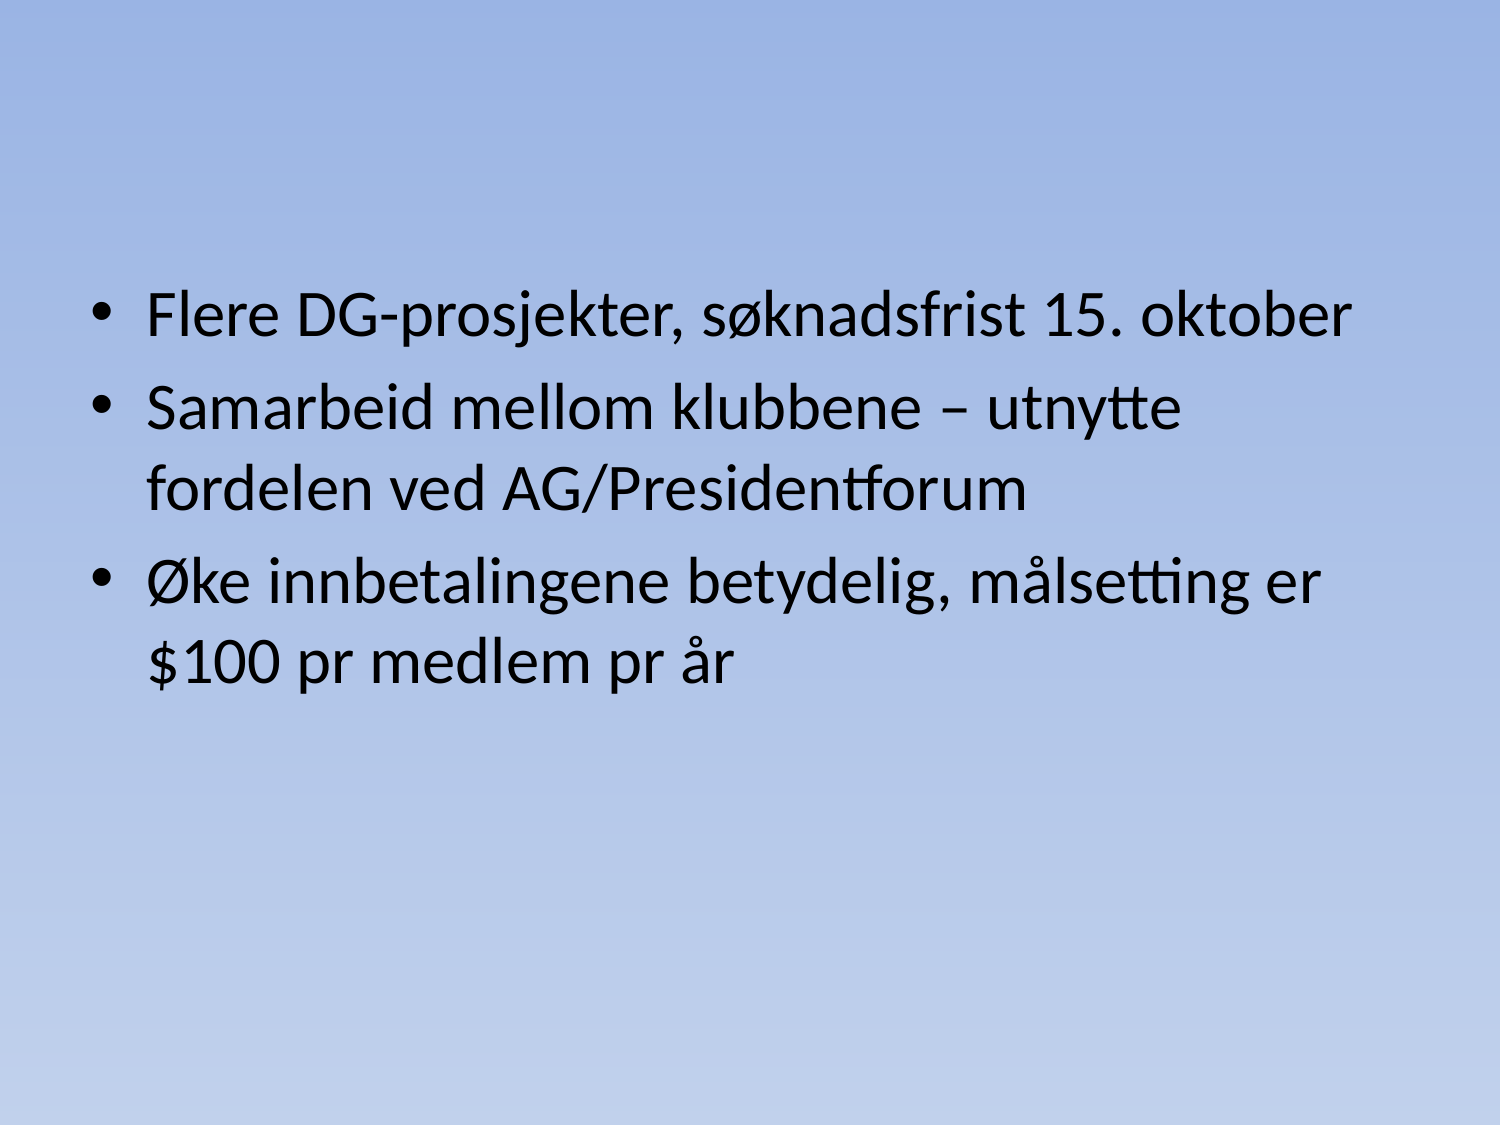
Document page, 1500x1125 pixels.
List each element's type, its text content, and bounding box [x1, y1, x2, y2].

list Flere DG-prosjekter, søknadsfrist 15. oktober Samarbeid mellom klubbene – utnytte fordelen ved AG/Presidentforum Øke innbetalingene betydelig, målsetting er $100 pr medlem pr år [74, 262, 1426, 1006]
